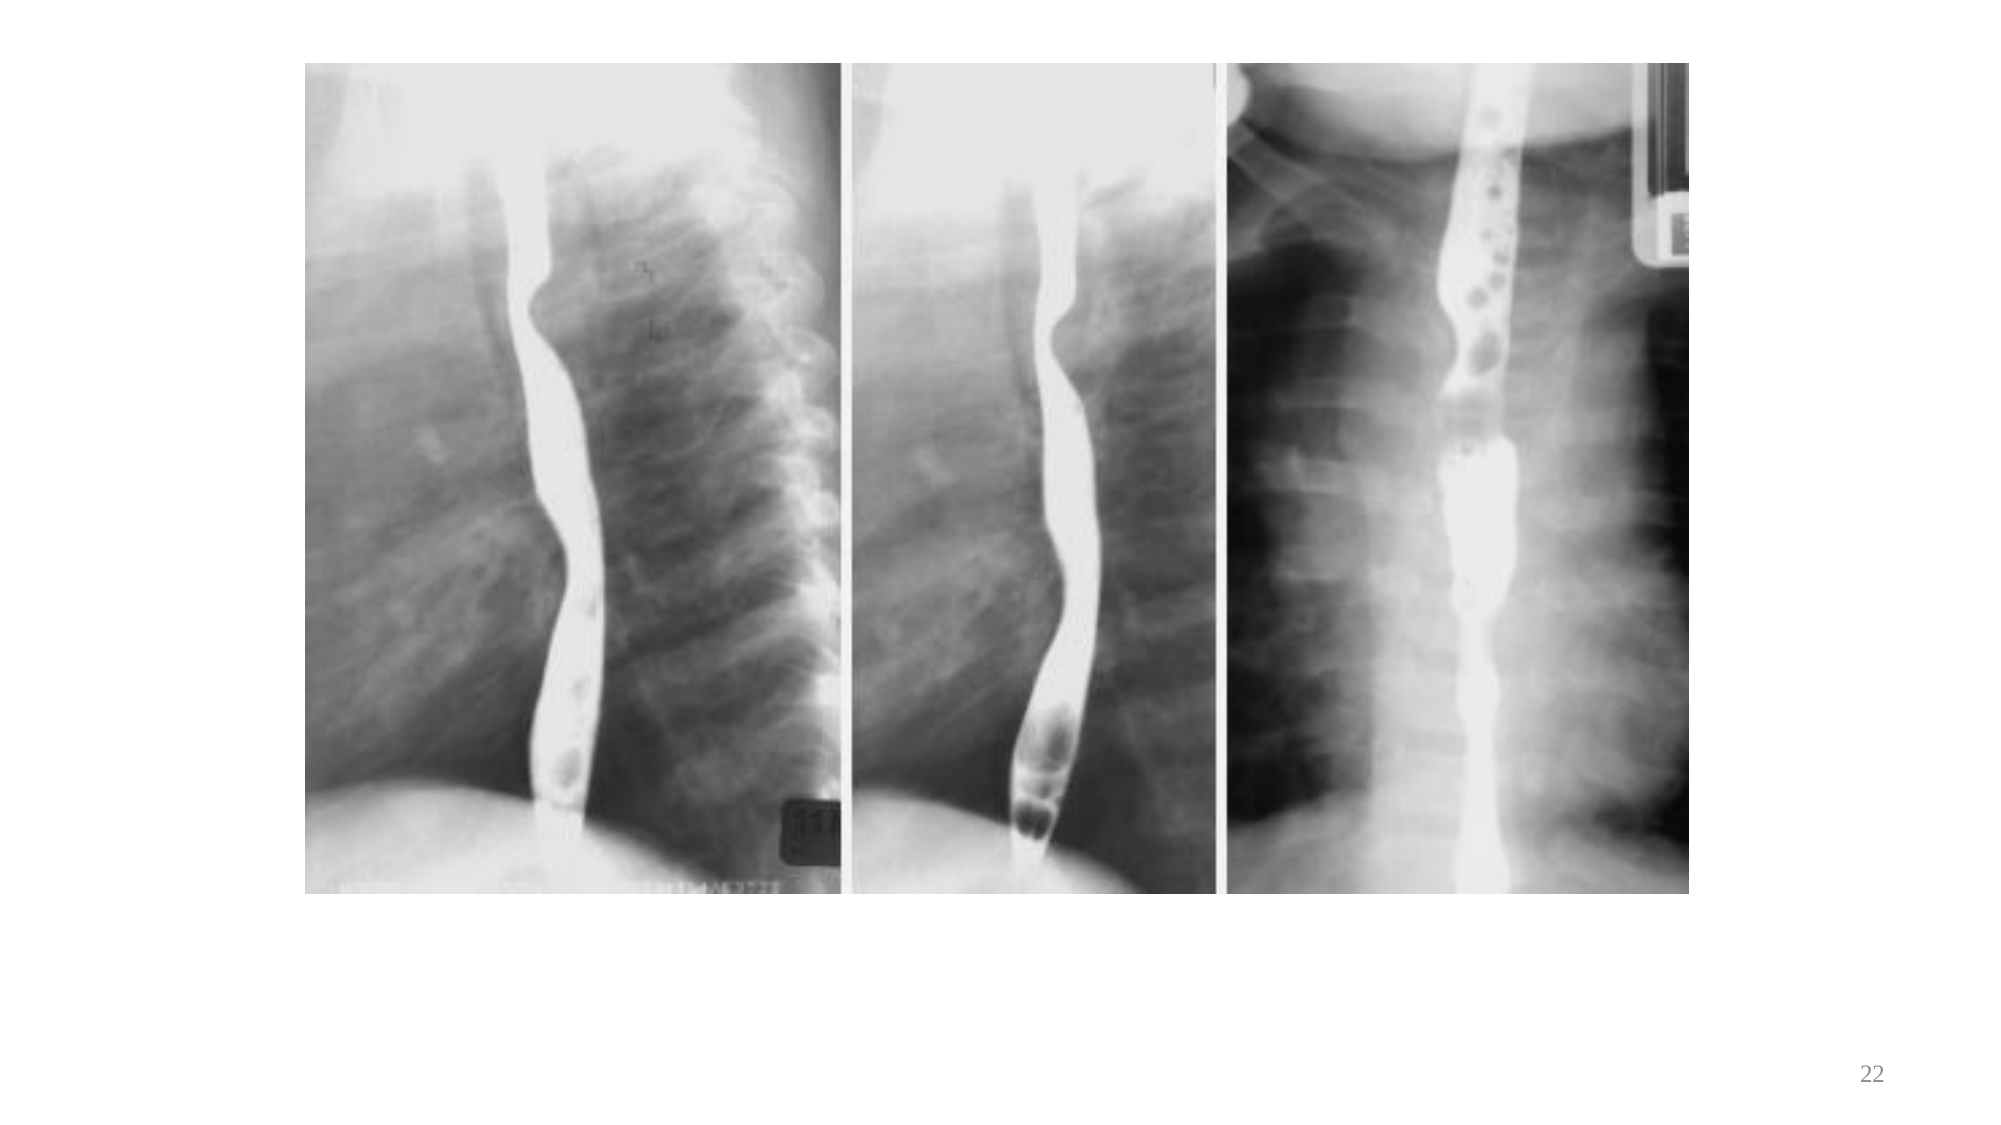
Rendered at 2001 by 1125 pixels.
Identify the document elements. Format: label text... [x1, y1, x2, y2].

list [305, 62, 1689, 894]
slide_number 22 [1433, 1042, 1900, 1103]
